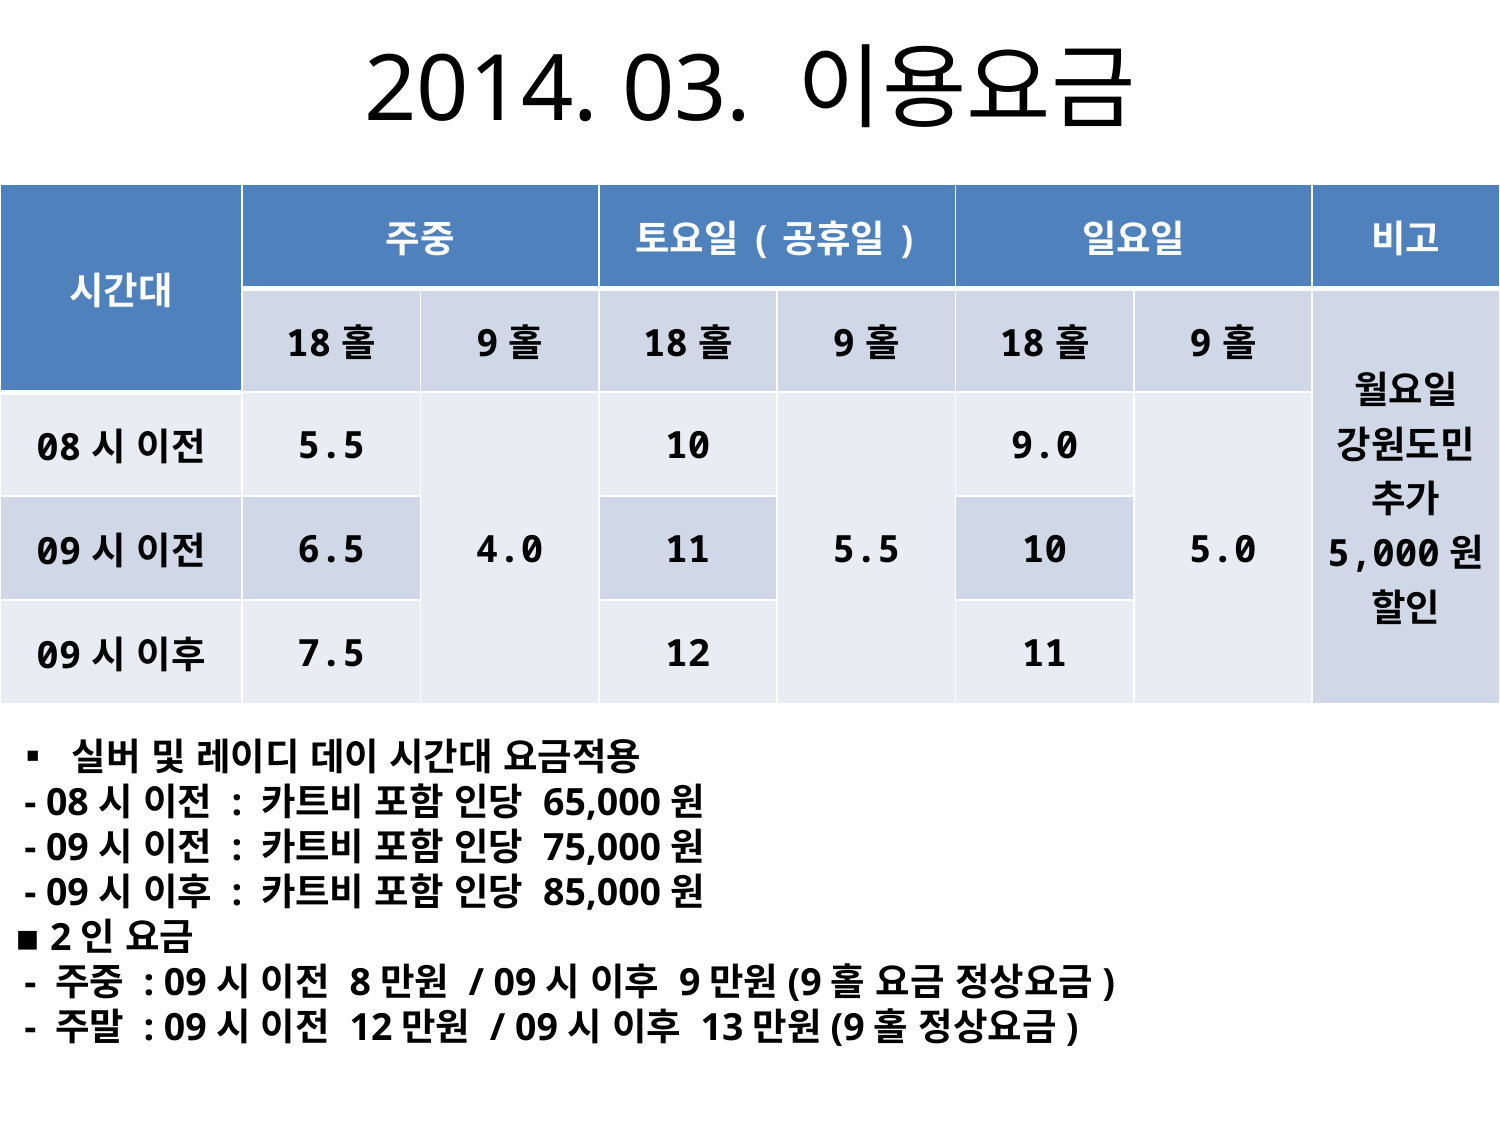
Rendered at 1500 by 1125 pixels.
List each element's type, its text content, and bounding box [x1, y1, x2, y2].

table_cell 5.5 [778, 393, 955, 703]
table_cell 6.5 [243, 497, 420, 599]
table_header 시간대 [1, 185, 241, 390]
text_box ▪ 실버 및 레이디 데이 시간대 요금적용 - 08시 이전 : 카트비 포함 인당 65,000원 - 09시 이전 : 카트비 포함 인당 75,000원 - 09시 이후 : 카트비 포함 인당 85,000원 ▪ 2인 요금 - 주중 : 09시 이전 8만원 / 09시 이후 9만원(9홀 요금 정상요금) - 주말 : 09시 이전 12만원 / 09시 이후 13만원(9홀 정상요금) [0, 725, 1500, 1056]
table_header 토요일(공휴일) [600, 185, 955, 286]
table_cell 12 [600, 601, 776, 703]
table_cell 18홀 [600, 291, 776, 391]
table_header 일요일 [956, 185, 1311, 286]
table_cell 4.0 [421, 393, 598, 703]
table_cell 5.5 [243, 393, 420, 495]
table_cell 11 [956, 601, 1133, 703]
table_cell 5.0 [1135, 393, 1311, 703]
table_cell 18홀 [956, 291, 1133, 391]
table_cell 11 [600, 497, 776, 599]
table_cell 08시 이전 [1, 395, 241, 495]
table_cell 9.0 [956, 393, 1133, 495]
table_cell 18홀 [243, 291, 420, 391]
table_cell 9홀 [778, 291, 955, 391]
table_cell 10 [600, 393, 776, 495]
table_cell 월요일 강원도민 추가 5,000원 할인 [1313, 291, 1499, 703]
table_cell 9홀 [1135, 291, 1311, 391]
table_cell 9홀 [421, 291, 598, 391]
table_cell 10 [956, 497, 1133, 599]
table_header 비고 [1313, 185, 1499, 286]
table_cell 09시 이전 [1, 497, 241, 599]
table_header 주중 [243, 185, 598, 286]
title 2014. 03. 이용요금 [112, 7, 1388, 161]
table_cell 09시 이후 [1, 601, 241, 703]
table_cell 7.5 [243, 601, 420, 703]
